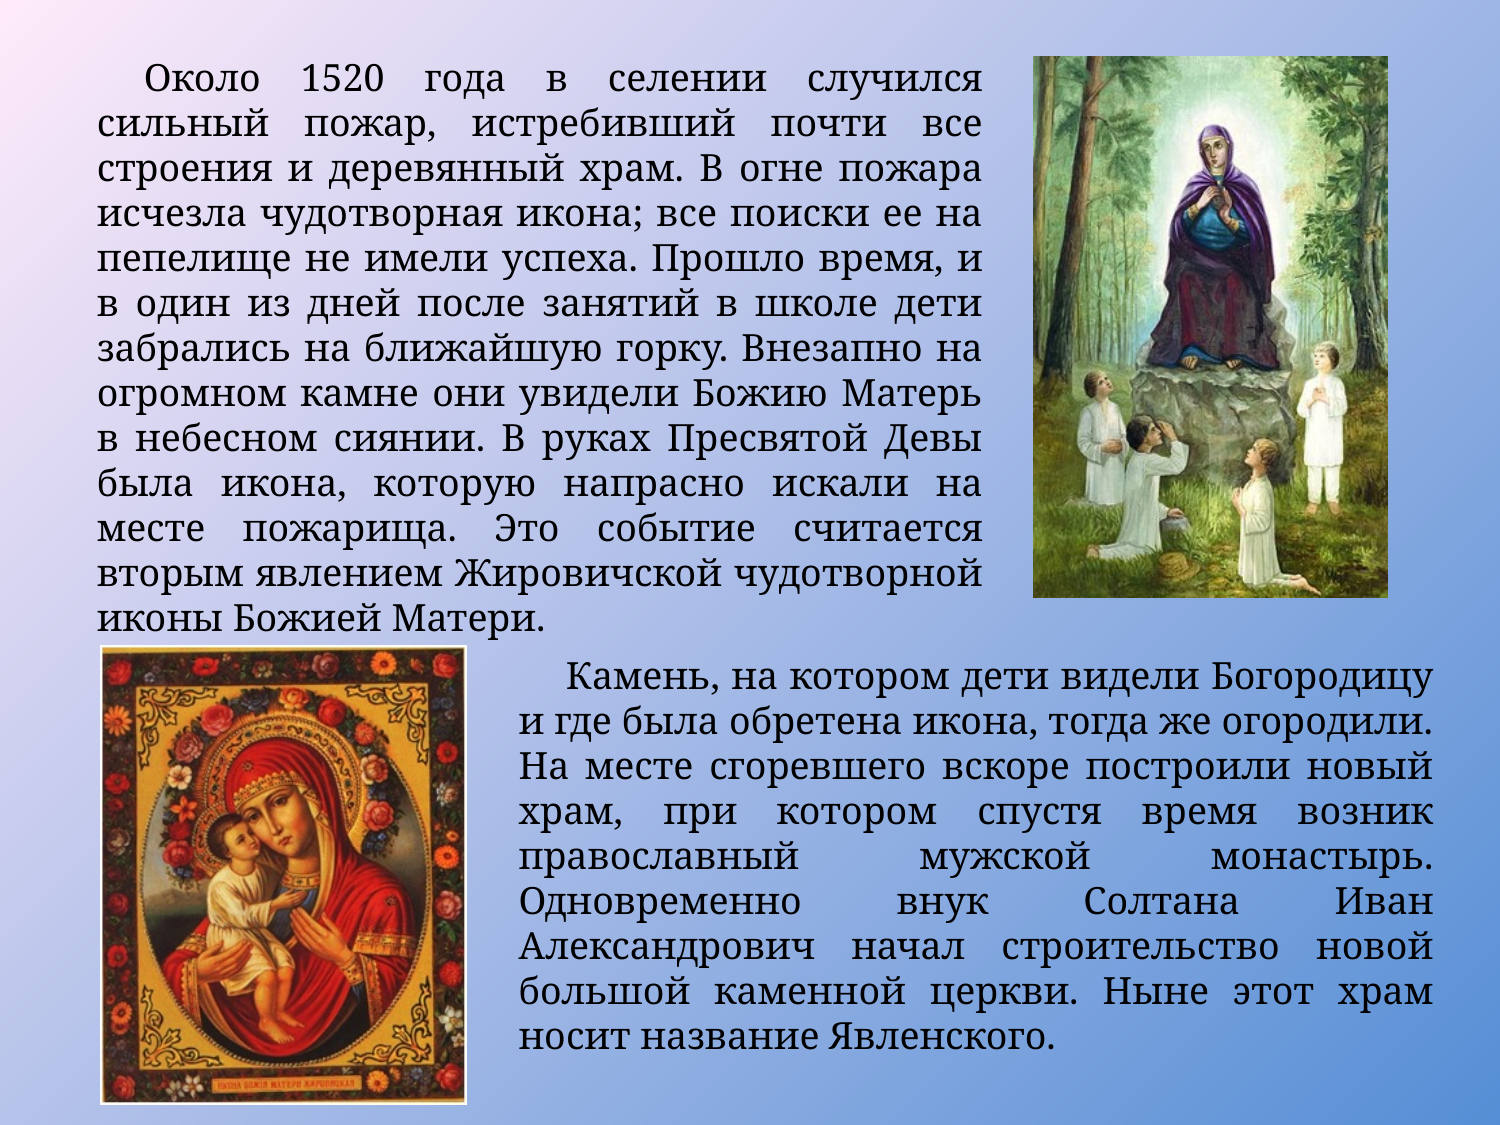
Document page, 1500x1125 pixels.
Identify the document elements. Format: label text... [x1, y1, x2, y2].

text_box Камень, на котором дети видели Богородицу и где была обретена икона, тогда же огородили. На месте сгоревшего вскоре построили новый храм, при котором спустя время возник православный мужской монастырь. Одновременно внук Солтана Иван Александрович начал строительство новой большой каменной церкви. Ныне этот храм носит название Явленского. [503, 644, 1449, 1065]
picture [100, 644, 467, 1105]
text_box Около 1520 года в селении случился сильный пожар, истребивший почти все строения и деревянный храм. В огне пожара исчезла чудотворная икона; все поиски ее на пепелище не имели успеха. Прошло время, и в один из дней после занятий в школе дети забрались на ближайшую горку. Внезапно на огромном камне они увидели Божию Матерь в небесном сиянии. В руках Пресвятой Девы была икона, которую напрасно искали на месте пожарища. Это событие считается вторым явлением Жировичской чудотворной иконы Божией Матери. [82, 46, 998, 647]
picture [1033, 56, 1389, 599]
